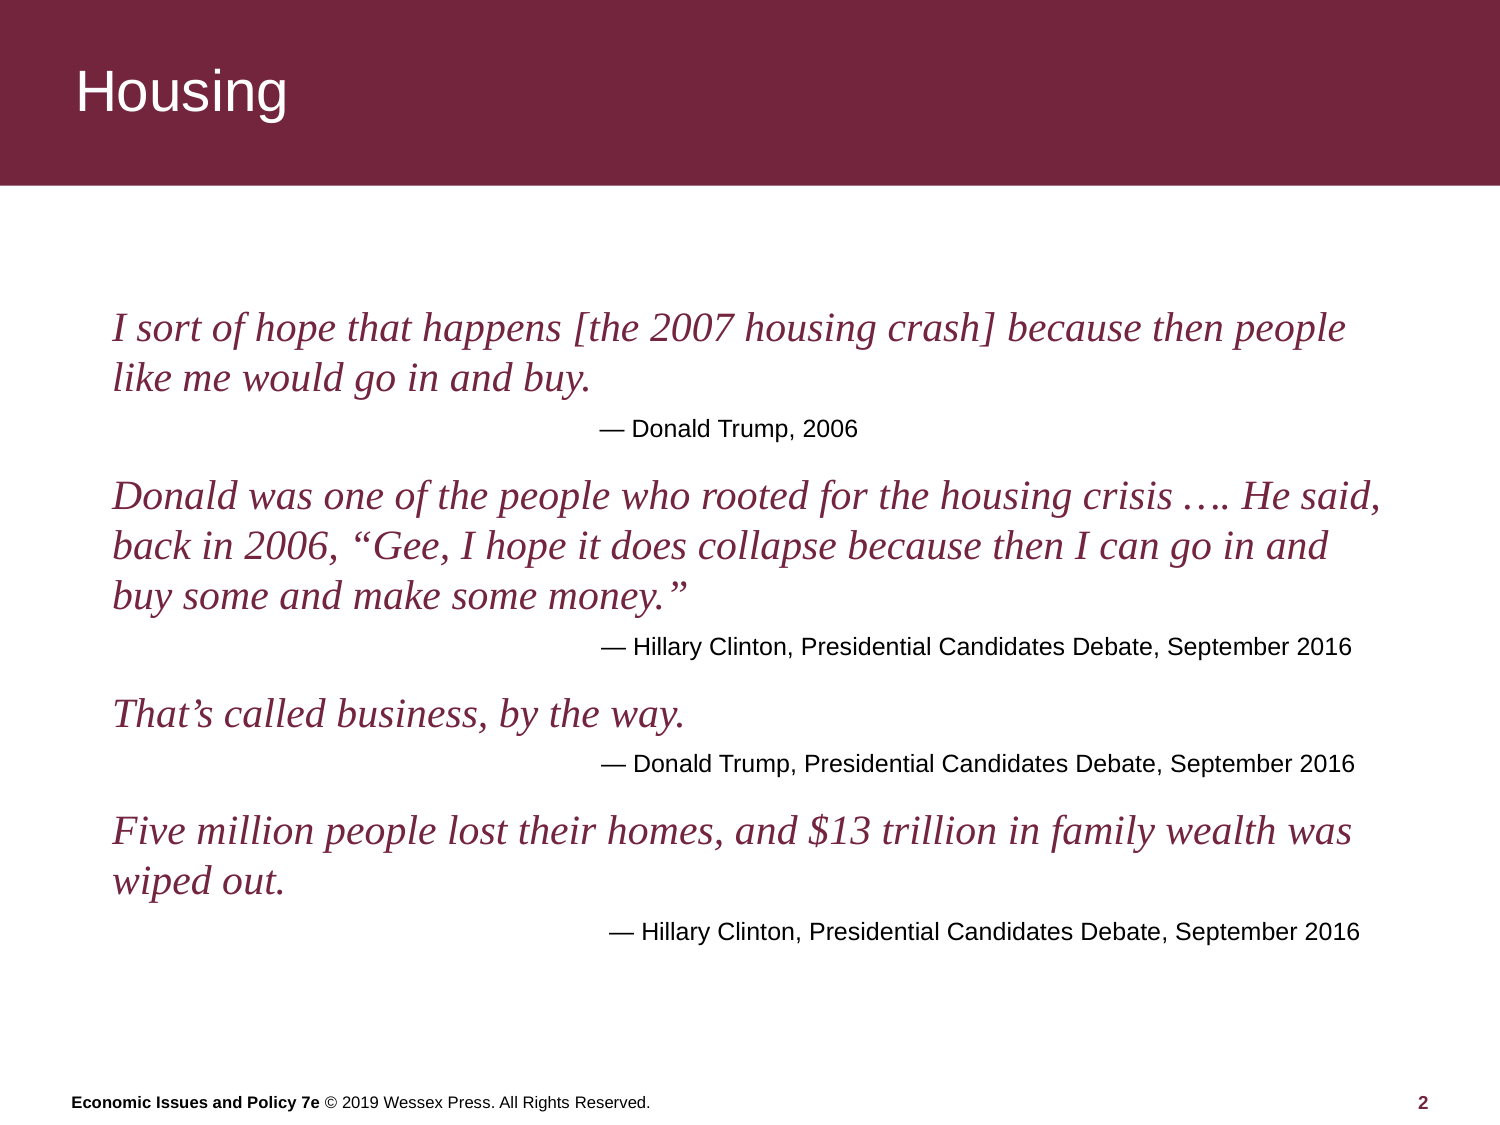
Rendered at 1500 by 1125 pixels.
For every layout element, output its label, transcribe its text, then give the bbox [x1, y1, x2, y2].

title Housing [0, 0, 1500, 186]
list I sort of hope that happens [the 2007 housing crash] because then people like me would go in and buy. — Donald Trump, 2006 Donald was one of the people who rooted for the housing crisis …. He said, back in 2006, “Gee, I hope it does collapse because then I can go in and buy some and make some money.” — Hillary Clinton, Presidential Candidates Debate, September 2016 That’s called business, by the way. — Donald Trump, Presidential Candidates Debate, September 2016 Five million people lost their homes, and $13 trillion in family wealth was wiped out. — Hillary Clinton, Presidential Candidates Debate, September 2016 [112, 299, 1388, 1014]
